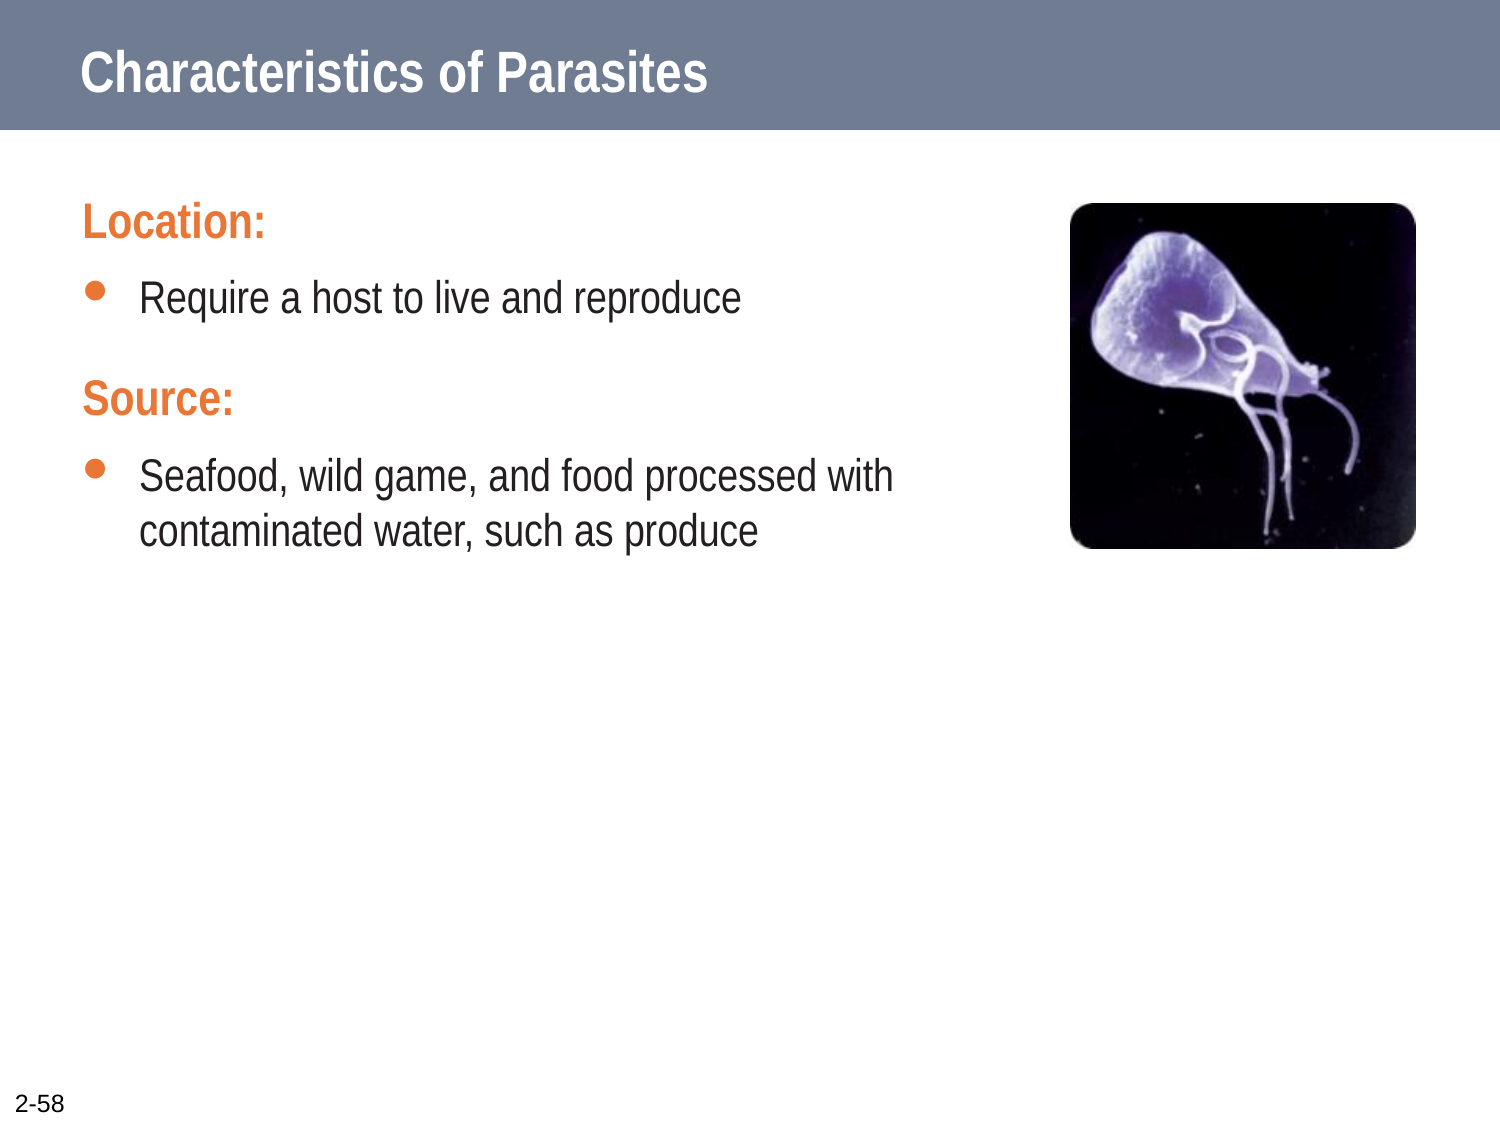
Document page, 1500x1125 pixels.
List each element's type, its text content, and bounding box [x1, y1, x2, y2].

picture [1069, 203, 1416, 550]
list Location: Require a host to live and reproduce Source: Seafood, wild game, and food processed with contaminated water, such as produce [67, 187, 944, 1005]
title Characteristics of Parasites [65, 26, 1429, 112]
text_box 2-58 [0, 1080, 94, 1125]
